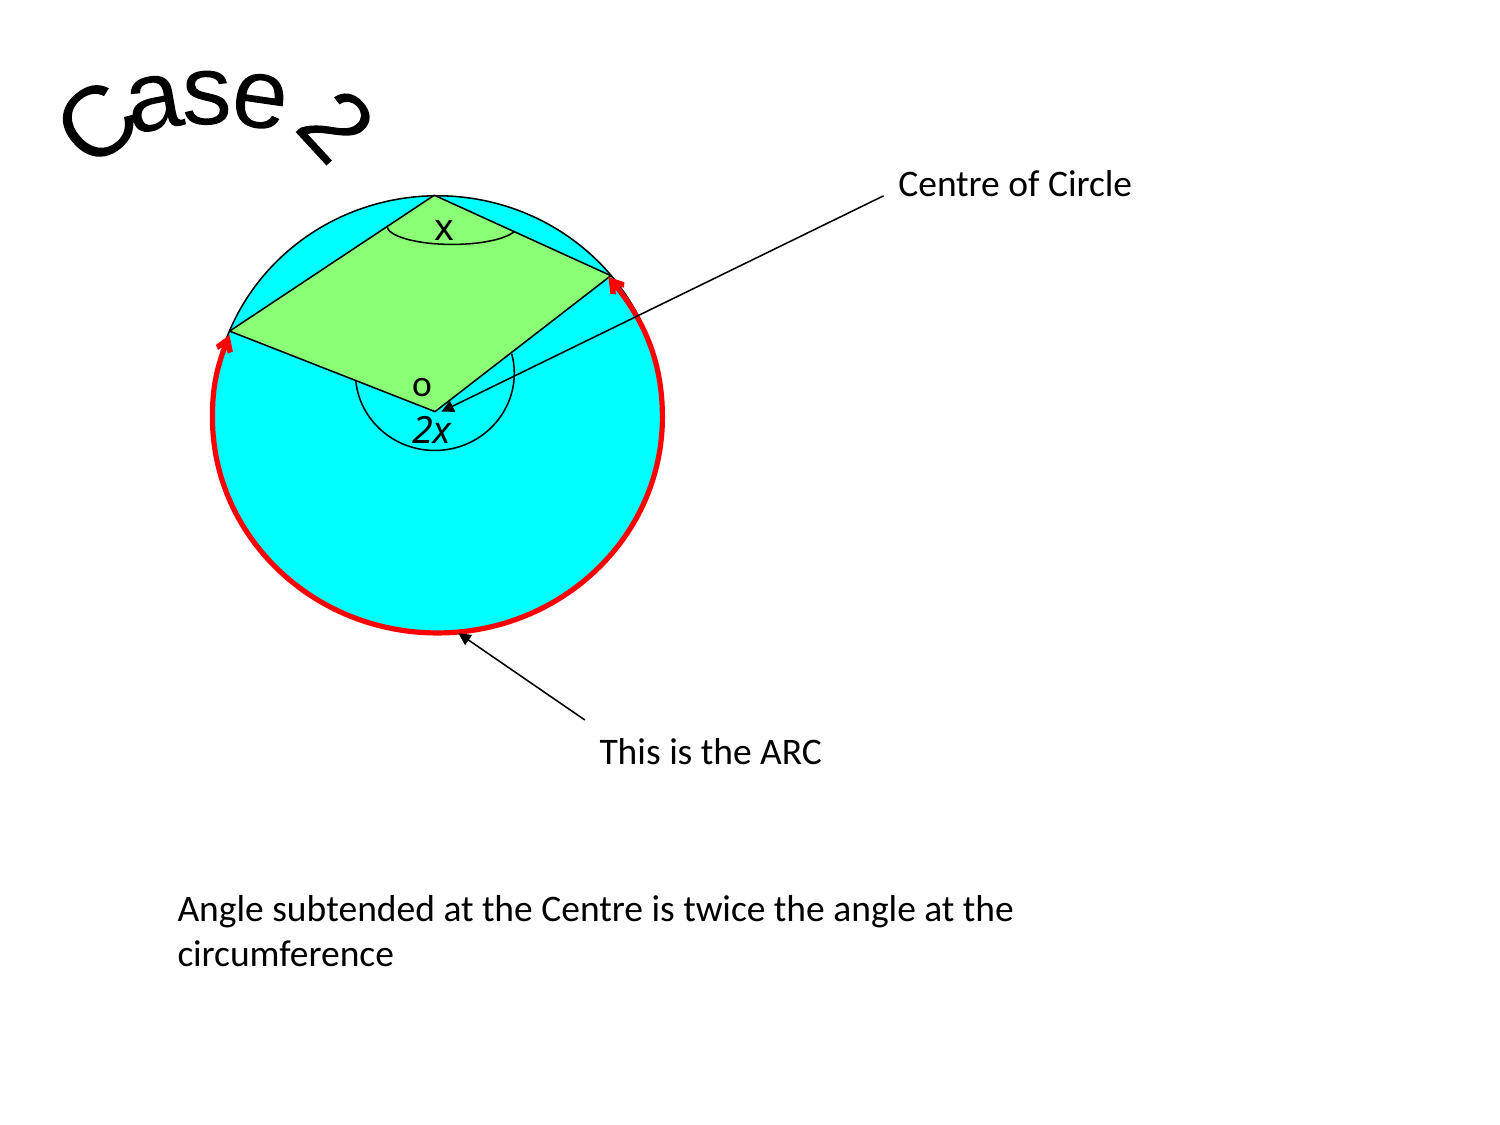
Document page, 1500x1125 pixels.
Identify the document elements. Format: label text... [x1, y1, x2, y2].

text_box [441, 151, 1321, 412]
text_box [229, 196, 419, 330]
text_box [458, 632, 967, 781]
text_box Angle subtended at the Centre is twice the angle at the circumference [162, 876, 1160, 981]
text_box [227, 332, 356, 384]
text_box [386, 225, 419, 242]
text_box [389, 205, 419, 225]
text_box [229, 227, 435, 381]
text_box 2x [427, 412, 437, 416]
text_box x [419, 195, 435, 255]
text_box o [397, 351, 435, 412]
text_box [355, 376, 397, 400]
text_box [212, 334, 663, 634]
